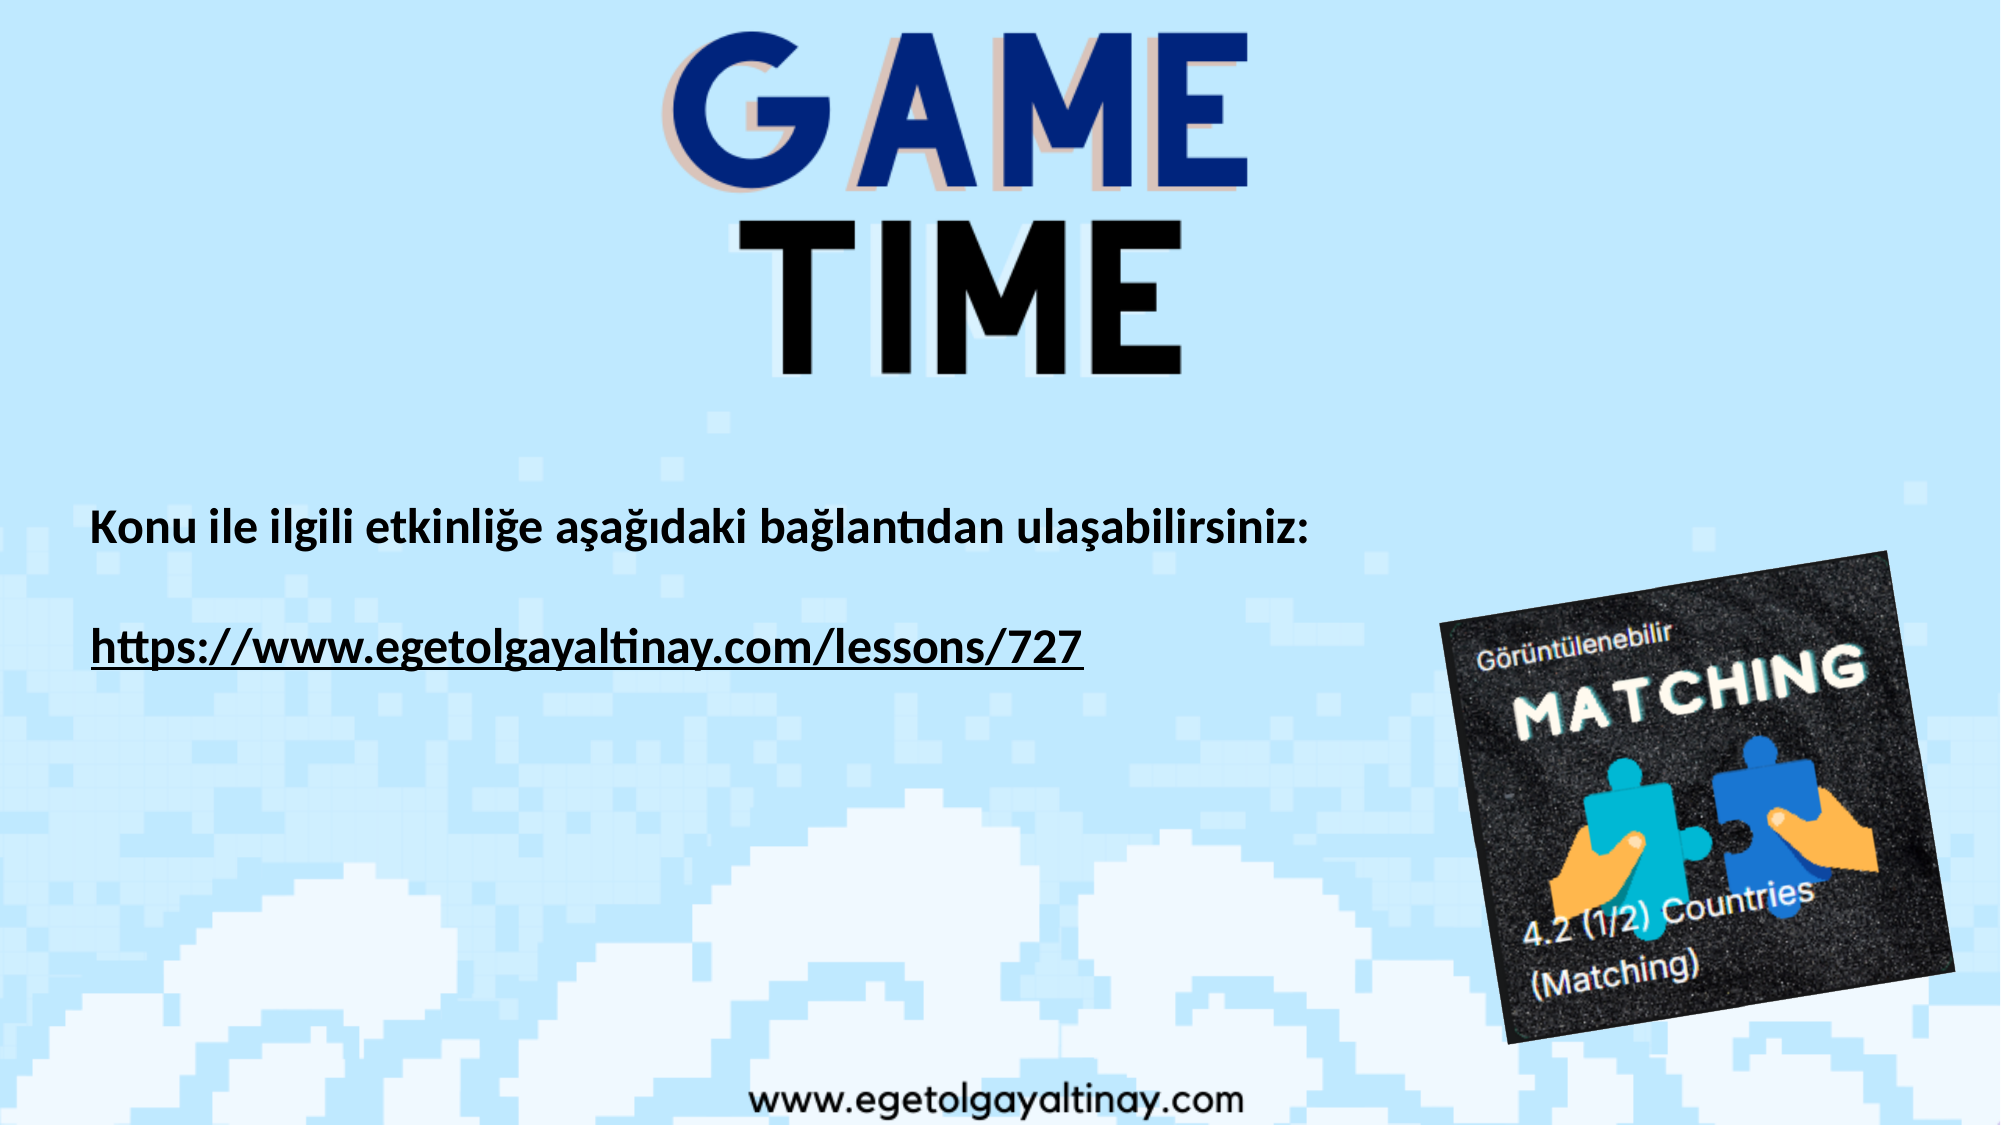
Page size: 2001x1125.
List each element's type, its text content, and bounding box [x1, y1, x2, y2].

picture [0, 0, 2001, 1125]
text_box Konu ile ilgili etkinliğe aşağıdaki bağlantıdan ulaşabilirsiniz: https://www.egetolgayaltinay.com/lessons/727 [76, 486, 1342, 681]
